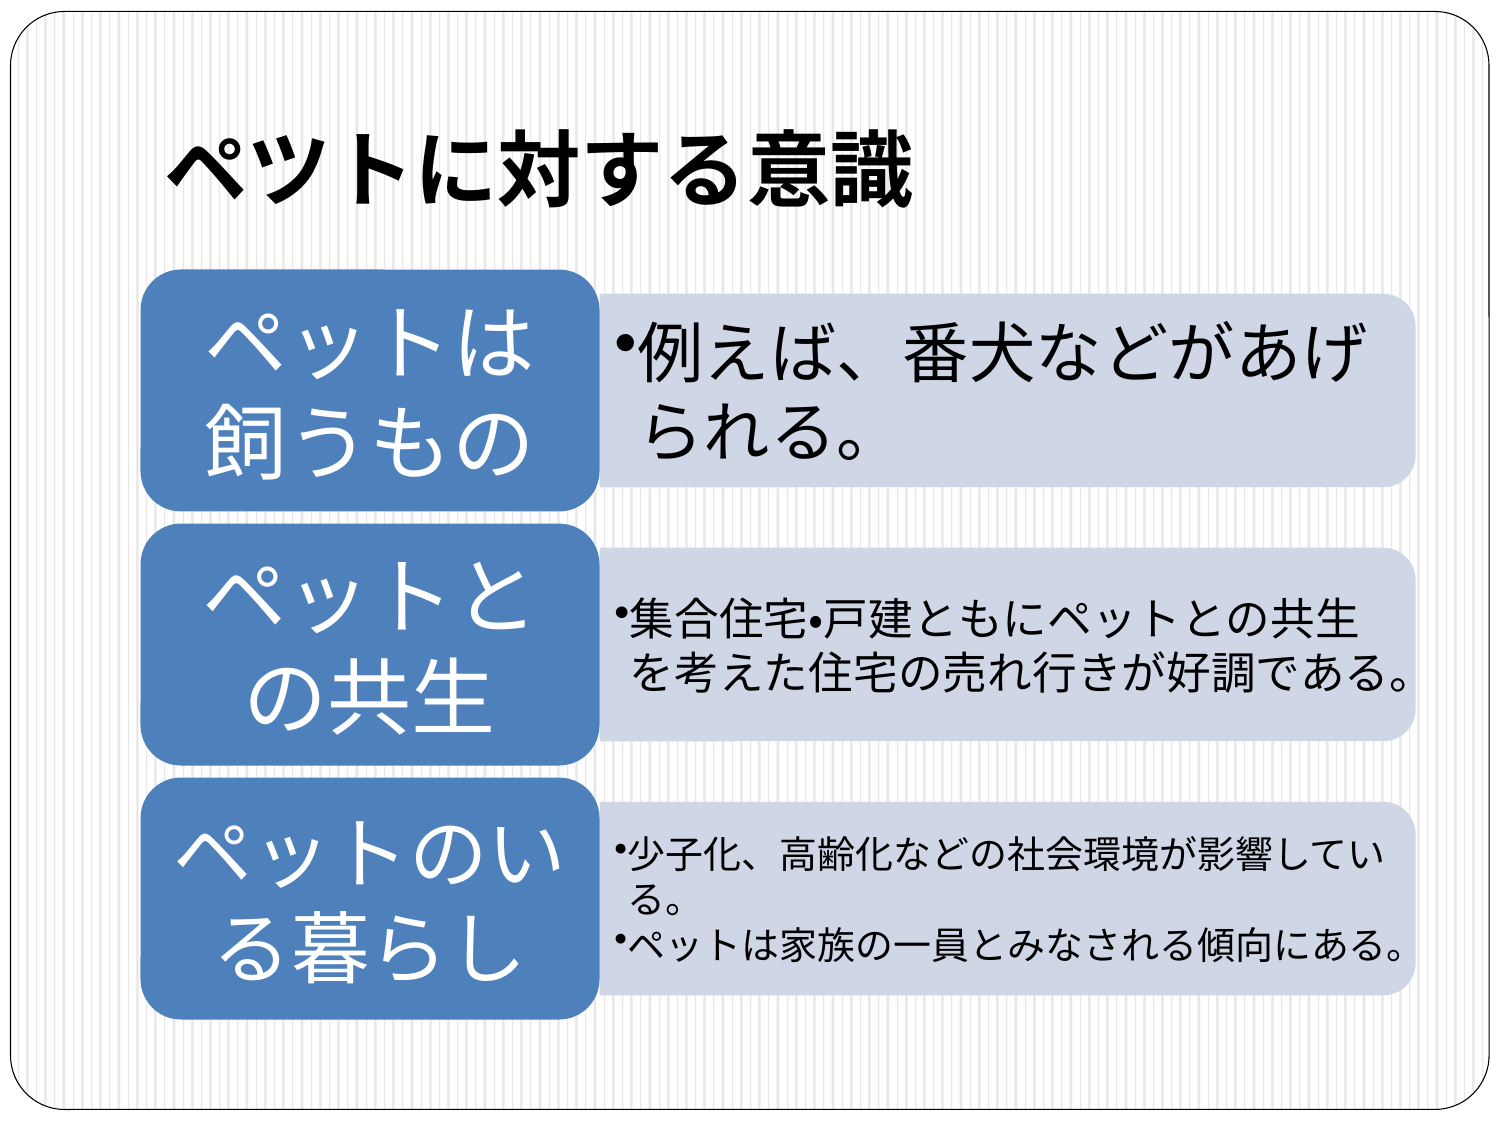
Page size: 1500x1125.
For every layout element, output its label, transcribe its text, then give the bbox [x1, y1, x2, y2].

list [140, 269, 1416, 1020]
title ペツトに対する意識 [150, 45, 1425, 233]
